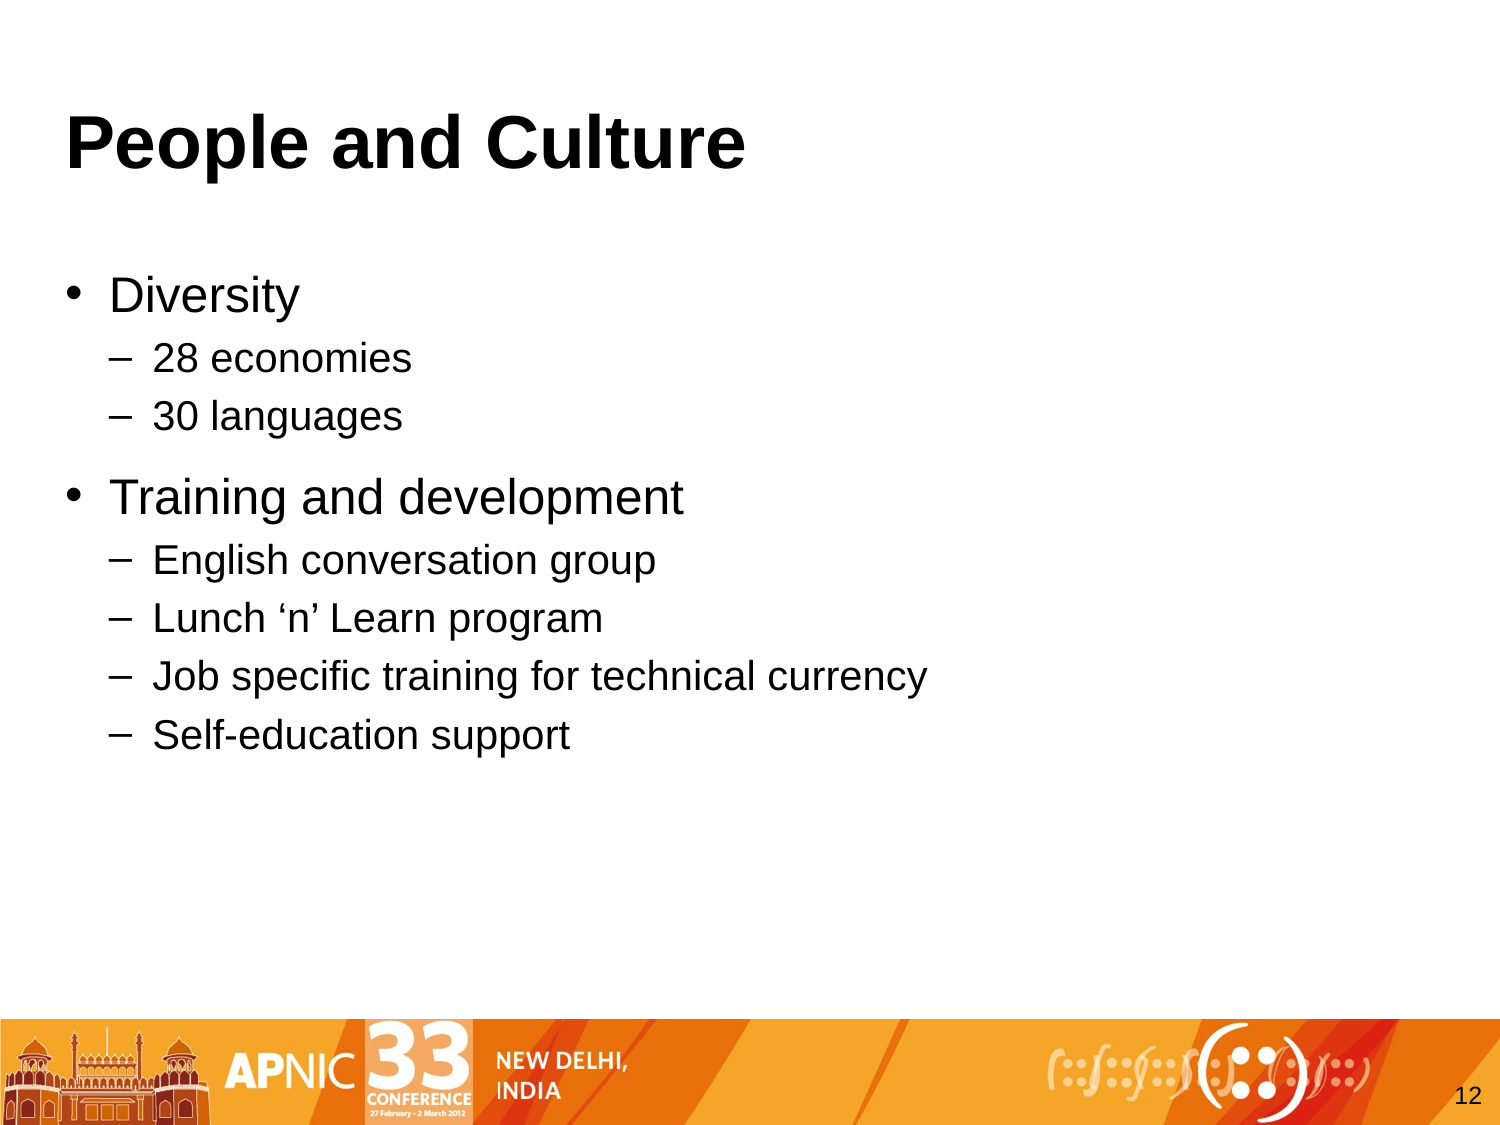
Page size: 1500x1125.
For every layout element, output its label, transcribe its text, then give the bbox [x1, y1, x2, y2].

picture [0, 1019, 1500, 1125]
list Diversity 28 economies 30 languages Training and development English conversation group Lunch ‘n’ Learn program Job specific training for technical currency Self-education support [64, 262, 1436, 1012]
title People and Culture [64, 45, 1436, 233]
slide_number 12 [1435, 1074, 1483, 1110]
